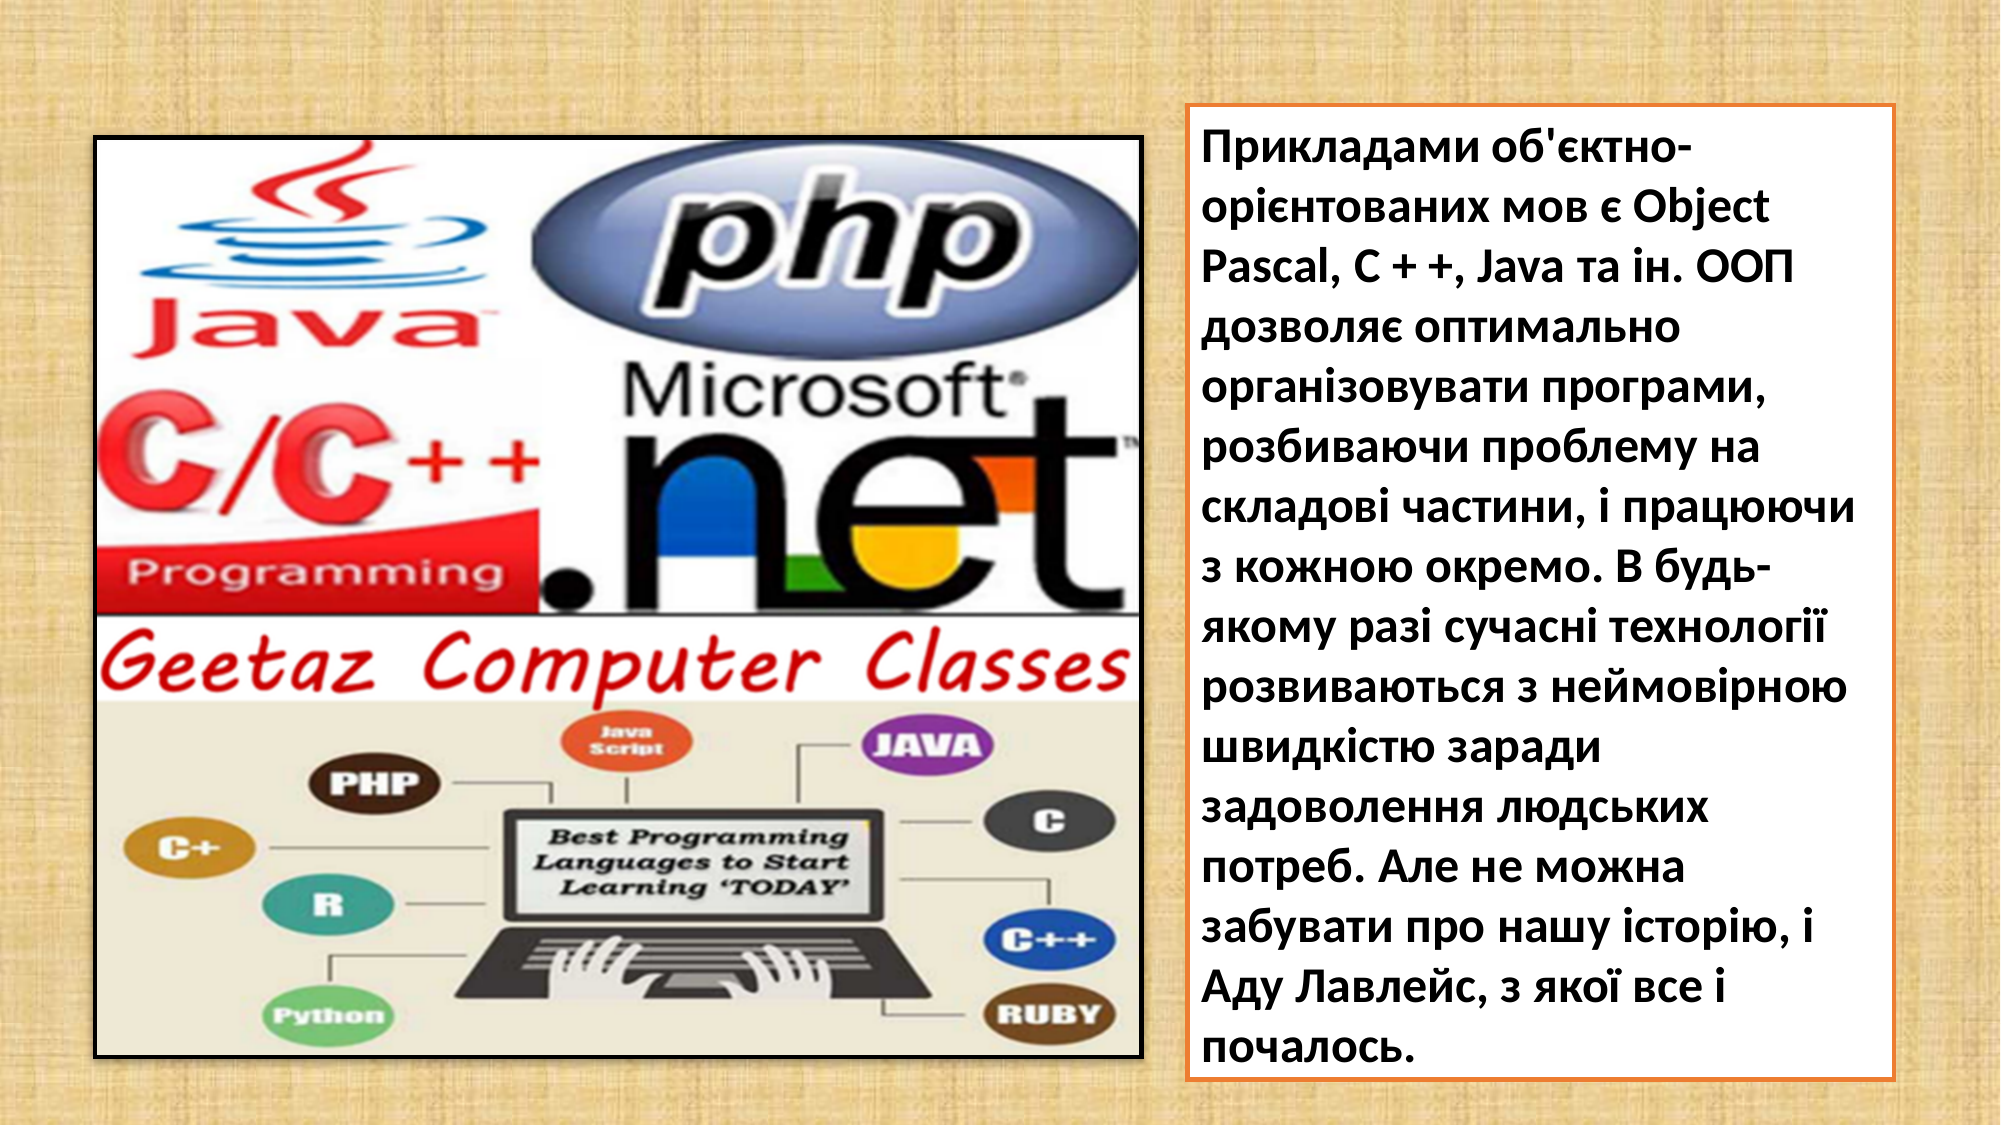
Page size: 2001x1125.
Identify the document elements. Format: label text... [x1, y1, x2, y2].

text_box Прикладами об'єктно-орієнтованих мов є Object Pascal, C + +, Java та ін. ООП дозволяє оптимально організовувати програми, розбиваючи проблему на складові частини, і працюючи з кожною окремо. В будь-якому разі сучасні технології розвиваються з неймовірною швидкістю заради задоволення людських потреб. Але не можна забувати про нашу історію, і Аду Лавлейс, з якої все і почалось. [1186, 104, 1895, 1081]
picture [0, 0, 2001, 1125]
